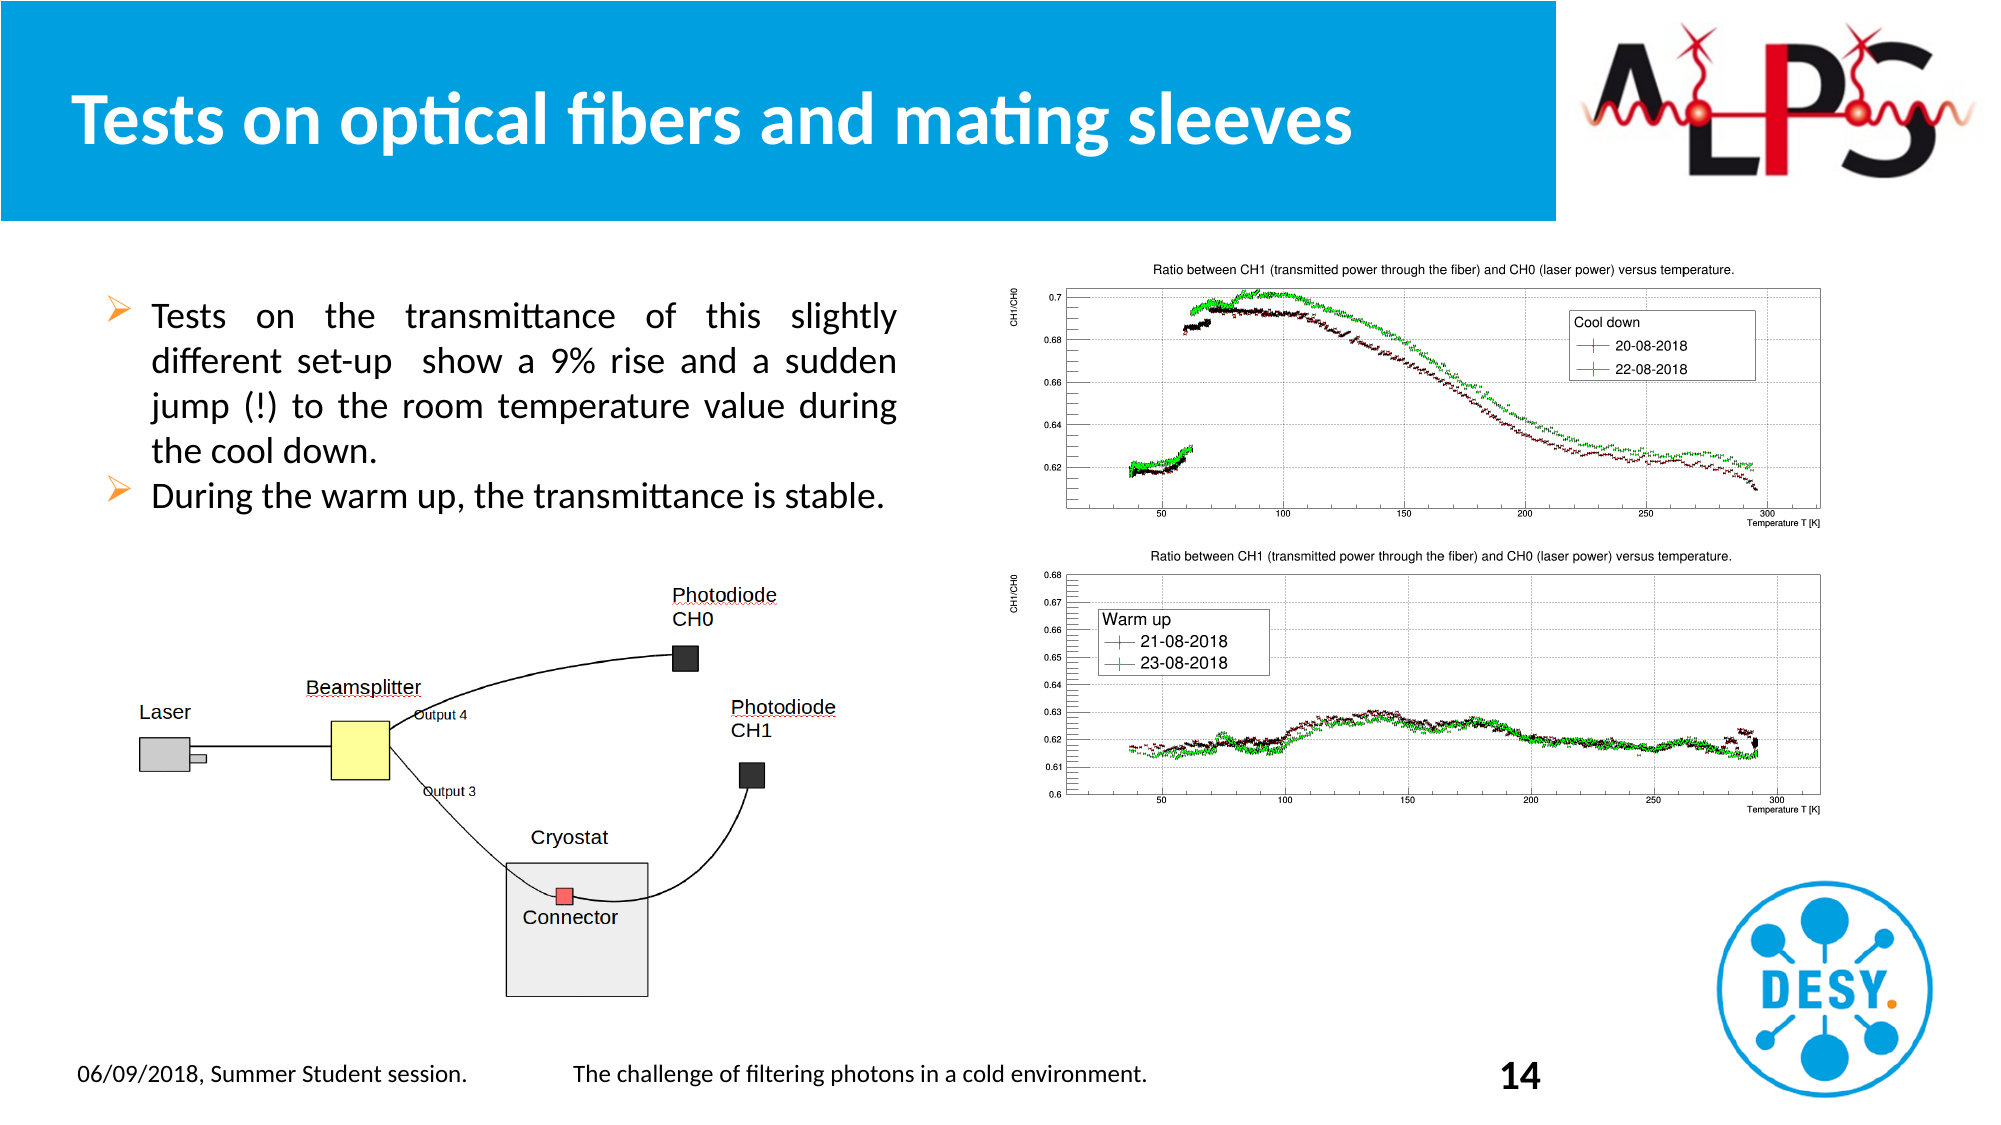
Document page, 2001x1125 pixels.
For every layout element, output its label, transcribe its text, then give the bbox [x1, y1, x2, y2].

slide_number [62, 1042, 513, 1103]
text_box [0, 0, 2000, 223]
picture [121, 559, 861, 1010]
picture [963, 255, 1924, 828]
picture [1557, 0, 2000, 222]
footer The challenge of filtering photons in a cold environment. [523, 1042, 1106, 1103]
text_box Tests on optical fibers and mating sleeves [57, 62, 1500, 167]
picture [1711, 875, 1938, 1103]
text_box Tests on the transmittance of this slightly different set-up show a 9% rise and a sudden jump (!) to the room temperature value during the cool down. During the warm up, the transmittance is stable. [89, 283, 913, 524]
slide_number 14 [1106, 1042, 1557, 1103]
